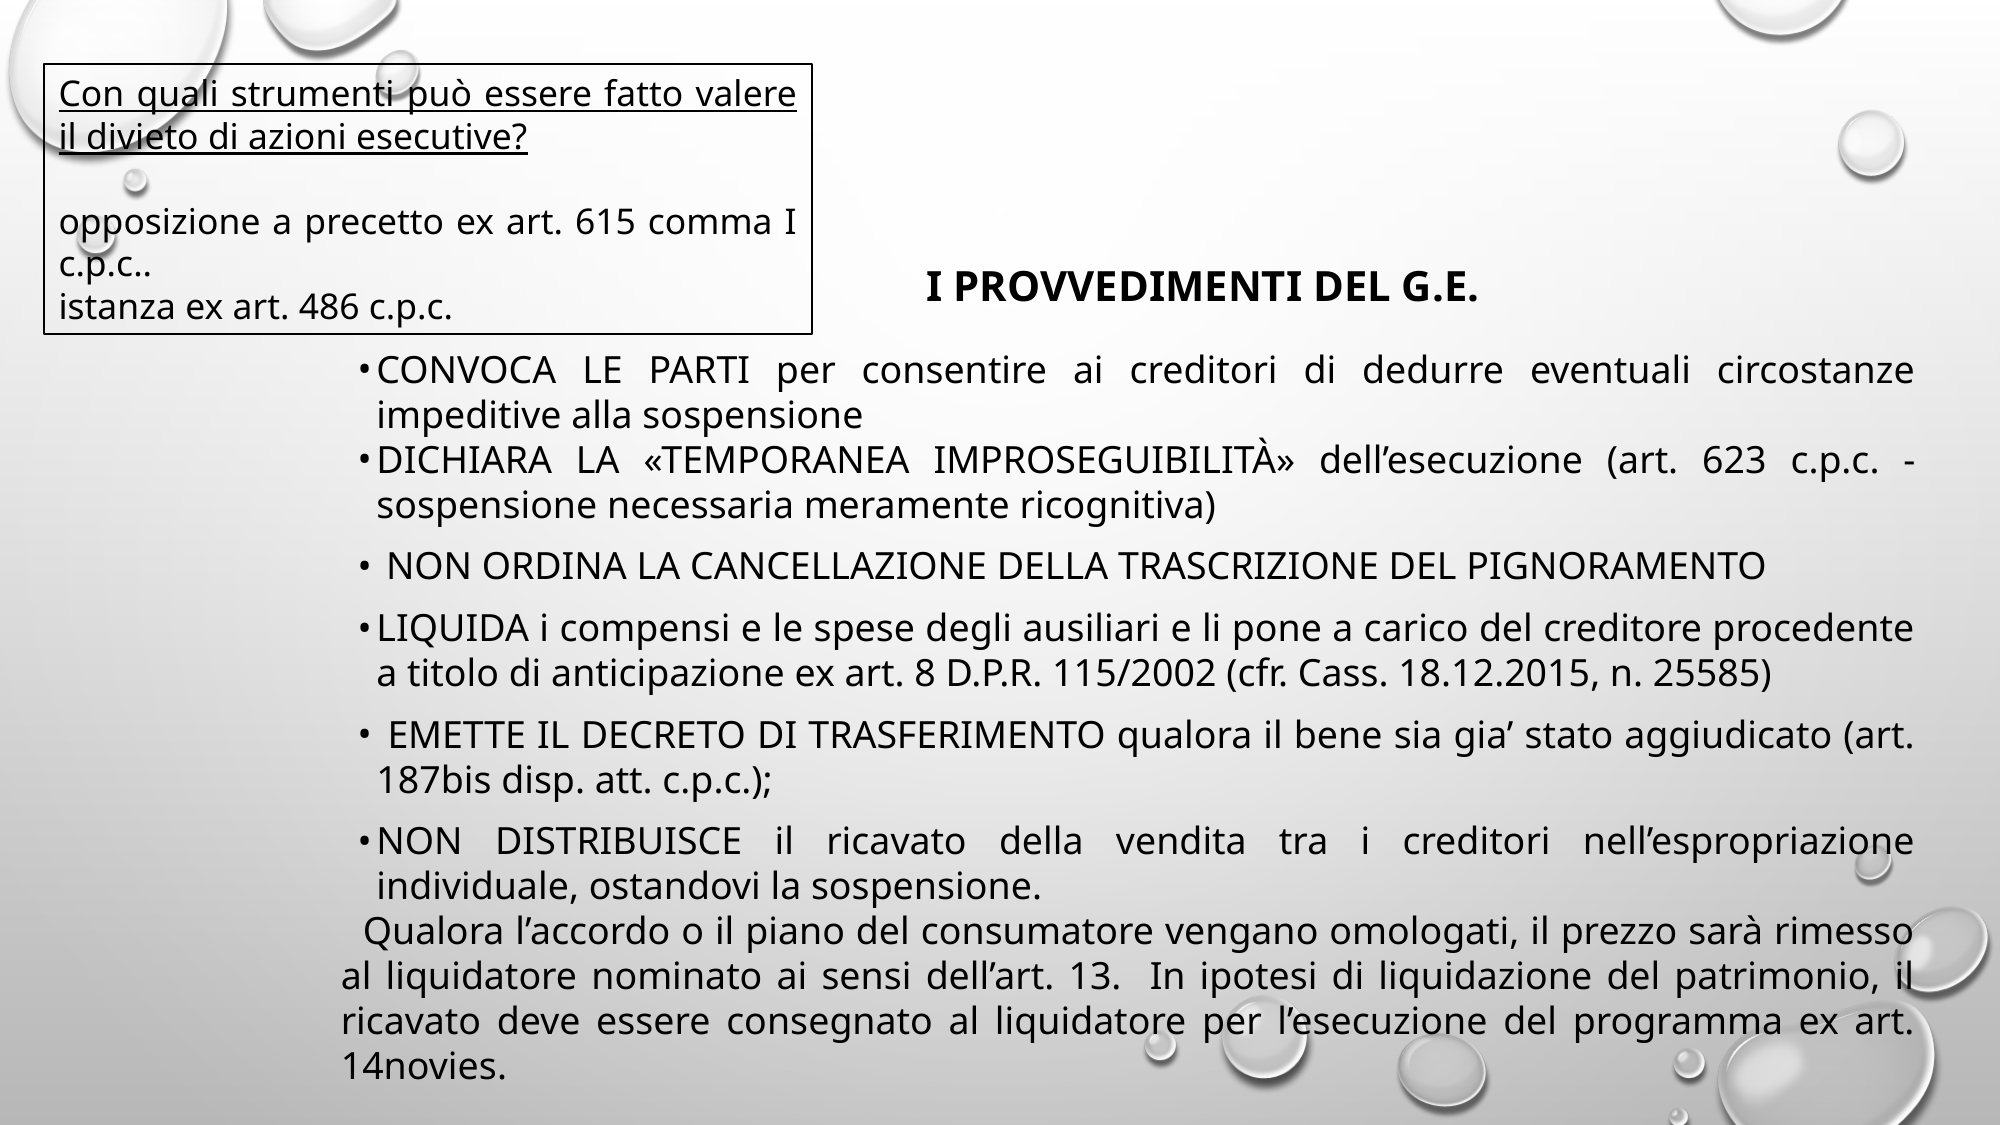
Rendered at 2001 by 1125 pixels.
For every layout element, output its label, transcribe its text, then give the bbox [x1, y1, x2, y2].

text_box Con quali strumenti può essere fatto valere il divieto di azioni esecutive? opposizione a precetto ex art. 615 comma I c.p.c.. istanza ex art. 486 c.p.c. [43, 64, 812, 334]
picture [0, 0, 2000, 1125]
text_box I PROVVEDIMENTI DEL G.E. [812, 252, 1846, 318]
text_box CONVOCA LE PARTI per consentire ai creditori di dedurre eventuali circostanze impeditive alla sospensione DICHIARA LA «TEMPORANEA IMPROSEGUIBILITÀ» dell’esecuzione (art. 623 c.p.c. - sospensione necessaria meramente ricognitiva) NON ORDINA LA CANCELLAZIONE DELLA TRASCRIZIONE DEL PIGNORAMENTO LIQUIDA i compensi e le spese degli ausiliari e li pone a carico del creditore procedente a titolo di anticipazione ex art. 8 D.P.R. 115/2002 (cfr. Cass. 18.12.2015, n. 25585) EMETTE IL DECRETO DI TRASFERIMENTO qualora il bene sia gia’ stato aggiudicato (art. 187bis disp. att. c.p.c.); NON DISTRIBUISCE il ricavato della vendita tra i creditori nell’espropriazione individuale, ostandovi la sospensione. Qualora l’accordo o il piano del consumatore vengano omologati, il prezzo sarà rimesso al liquidatore nominato ai sensi dell’art. 13. In ipotesi di liquidazione del patrimonio, il ricavato deve essere consegnato al liquidatore per l’esecuzione del programma ex art. 14novies. [326, 338, 1931, 1095]
